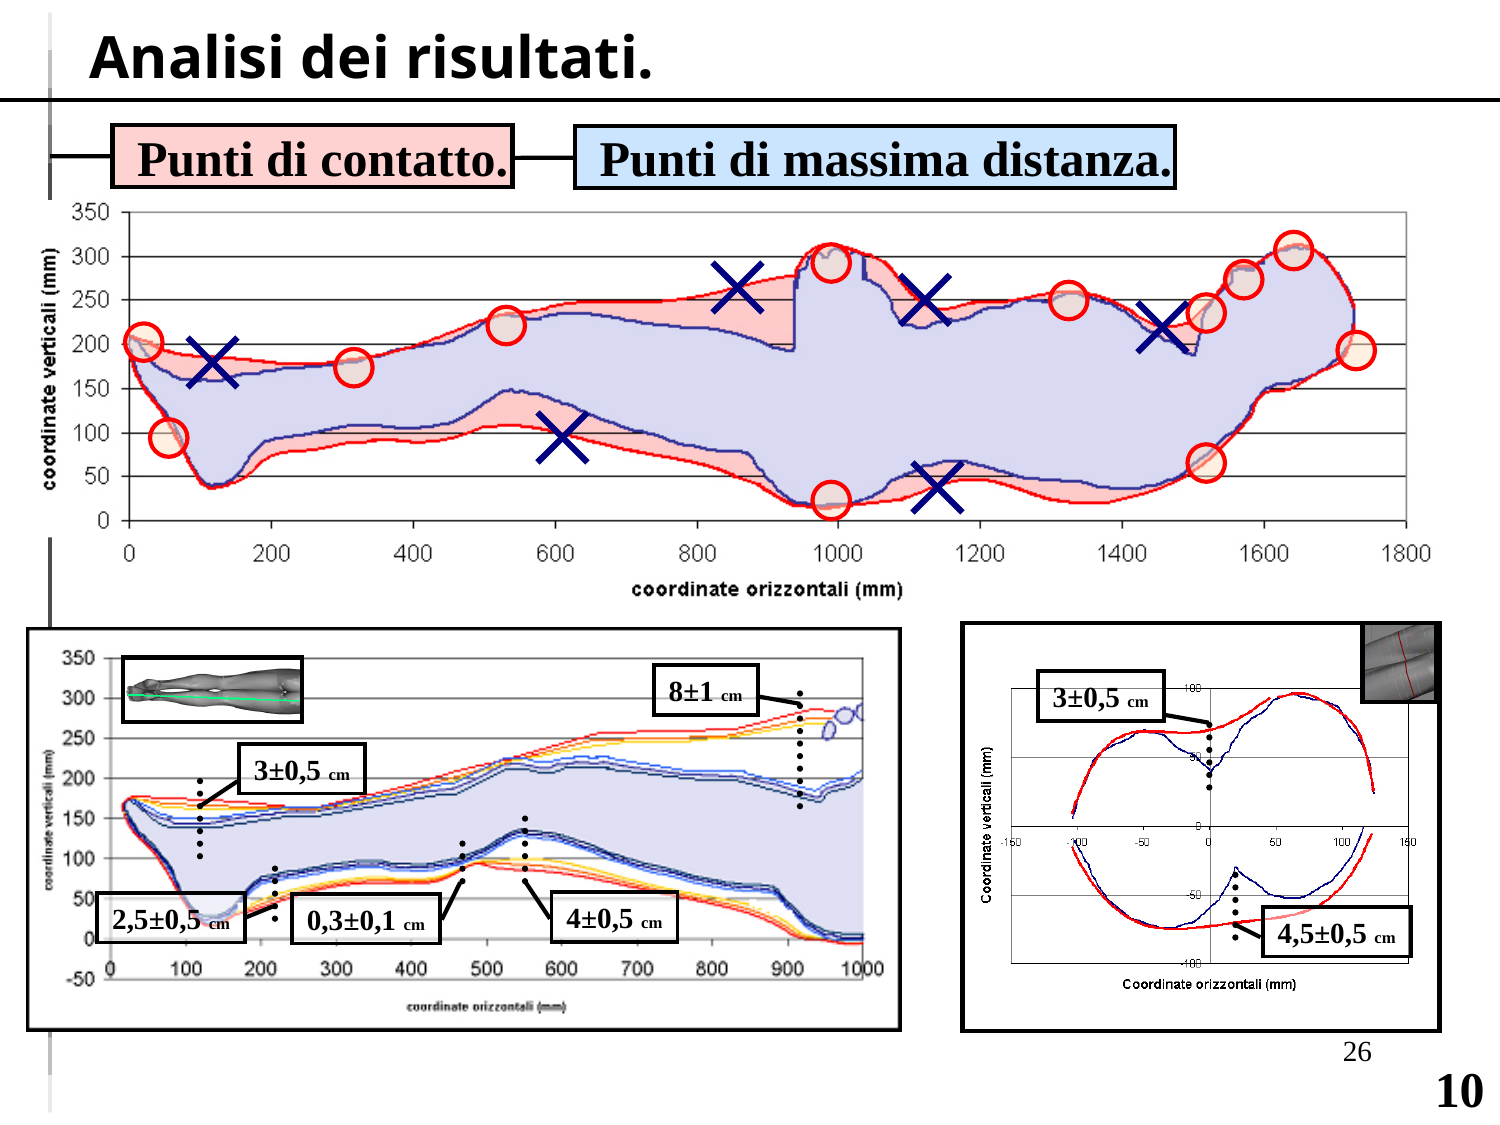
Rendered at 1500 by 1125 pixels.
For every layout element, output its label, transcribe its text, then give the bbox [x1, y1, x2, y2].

picture [26, 627, 902, 1032]
slide_number 26 [1074, 1033, 1388, 1100]
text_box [112, 119, 524, 195]
picture [964, 624, 1438, 1029]
text_box Analisi dei risultati. [75, 12, 1271, 98]
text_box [37, 173, 1436, 625]
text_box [574, 119, 1188, 195]
text_box 10 [1419, 1049, 1500, 1125]
